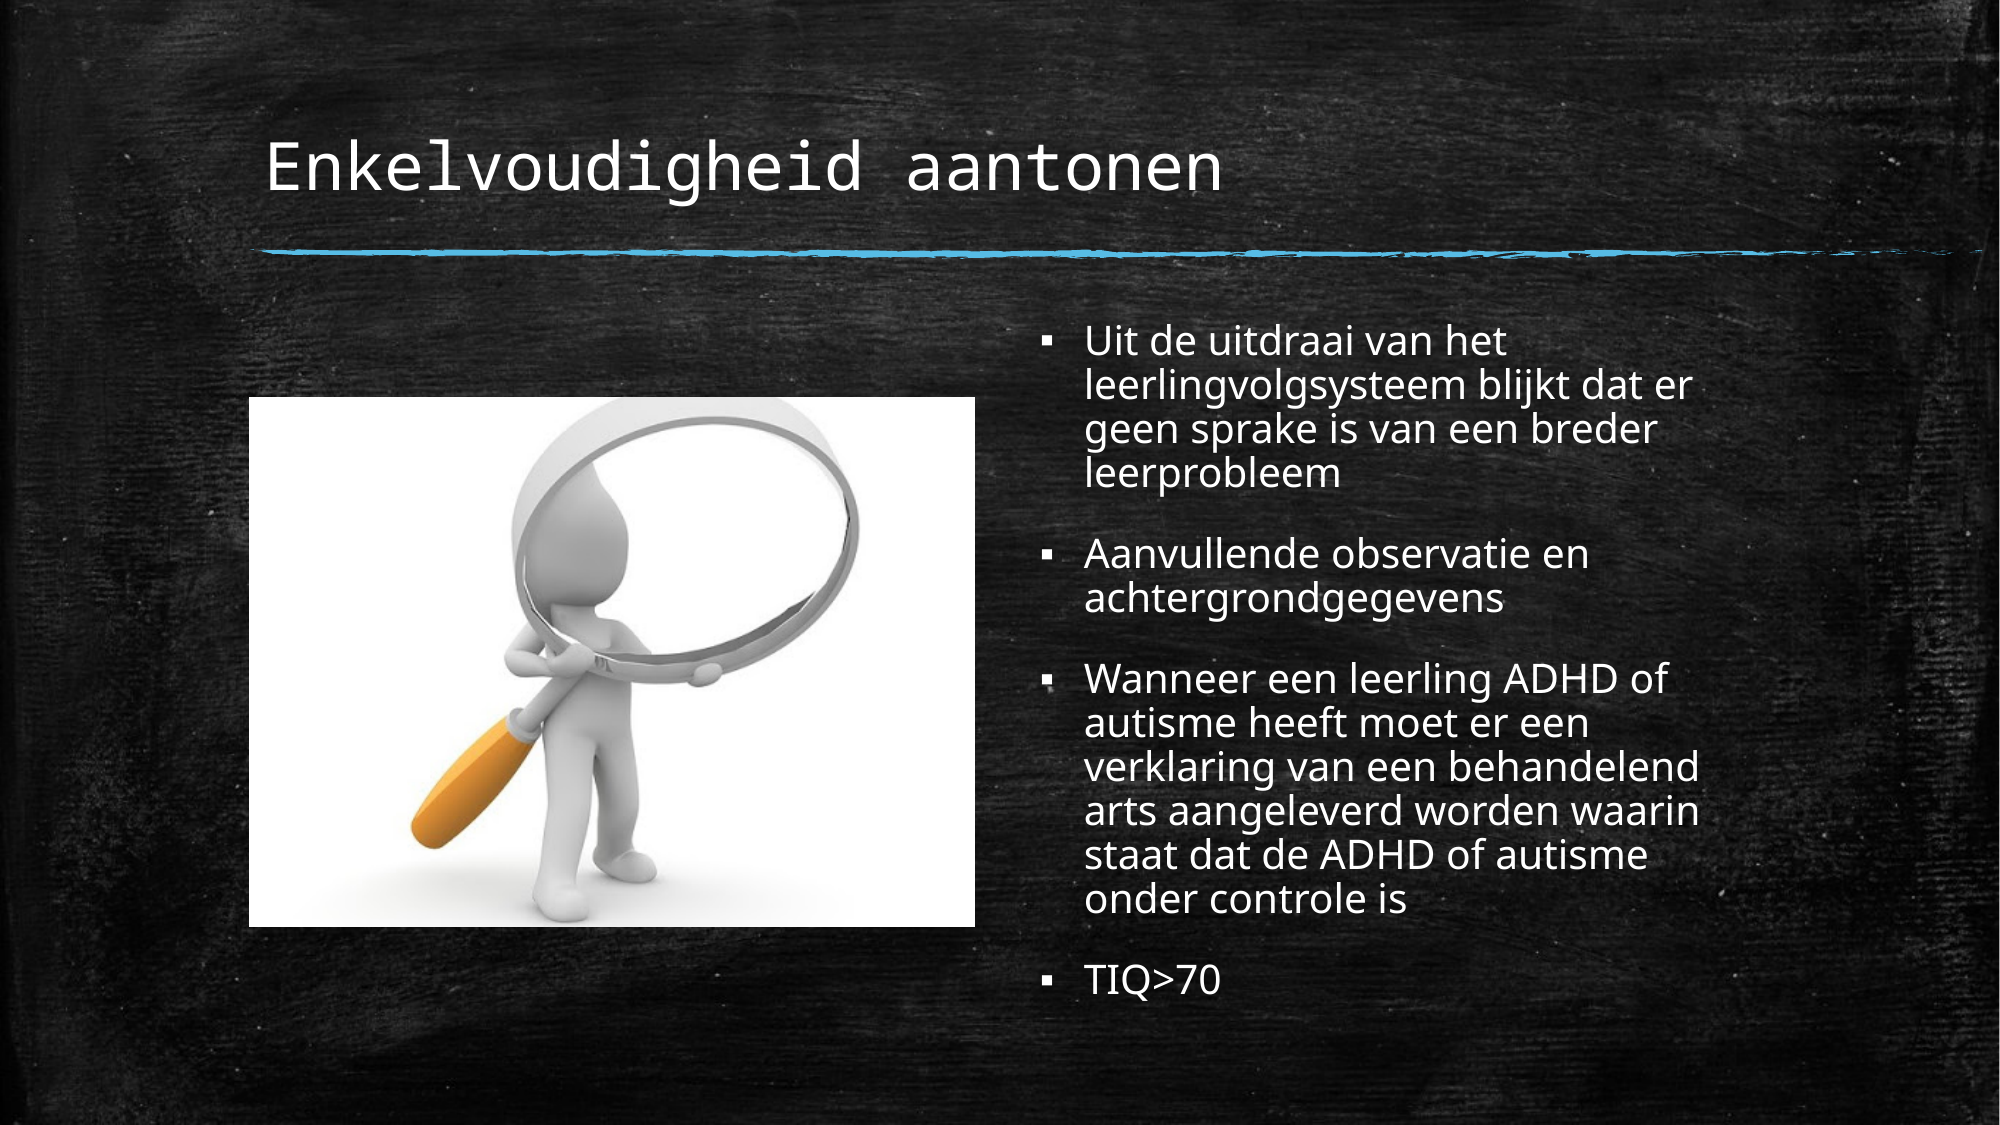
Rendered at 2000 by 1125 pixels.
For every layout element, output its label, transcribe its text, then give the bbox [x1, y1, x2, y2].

picture [249, 397, 975, 928]
list Uit de uitdraai van het leerlingvolgsysteem blijkt dat er geen sprake is van een breder leerprobleem Aanvullende observatie en achtergrondgegevens Wanneer een leerling ADHD of autisme heeft moet er een verklaring van een behandelend arts aangeleverd worden waarin staat dat de ADHD of autisme onder controle is TIQ>70 [1024, 312, 1750, 1013]
title Enkelvoudigheid aantonen [249, 45, 1750, 213]
